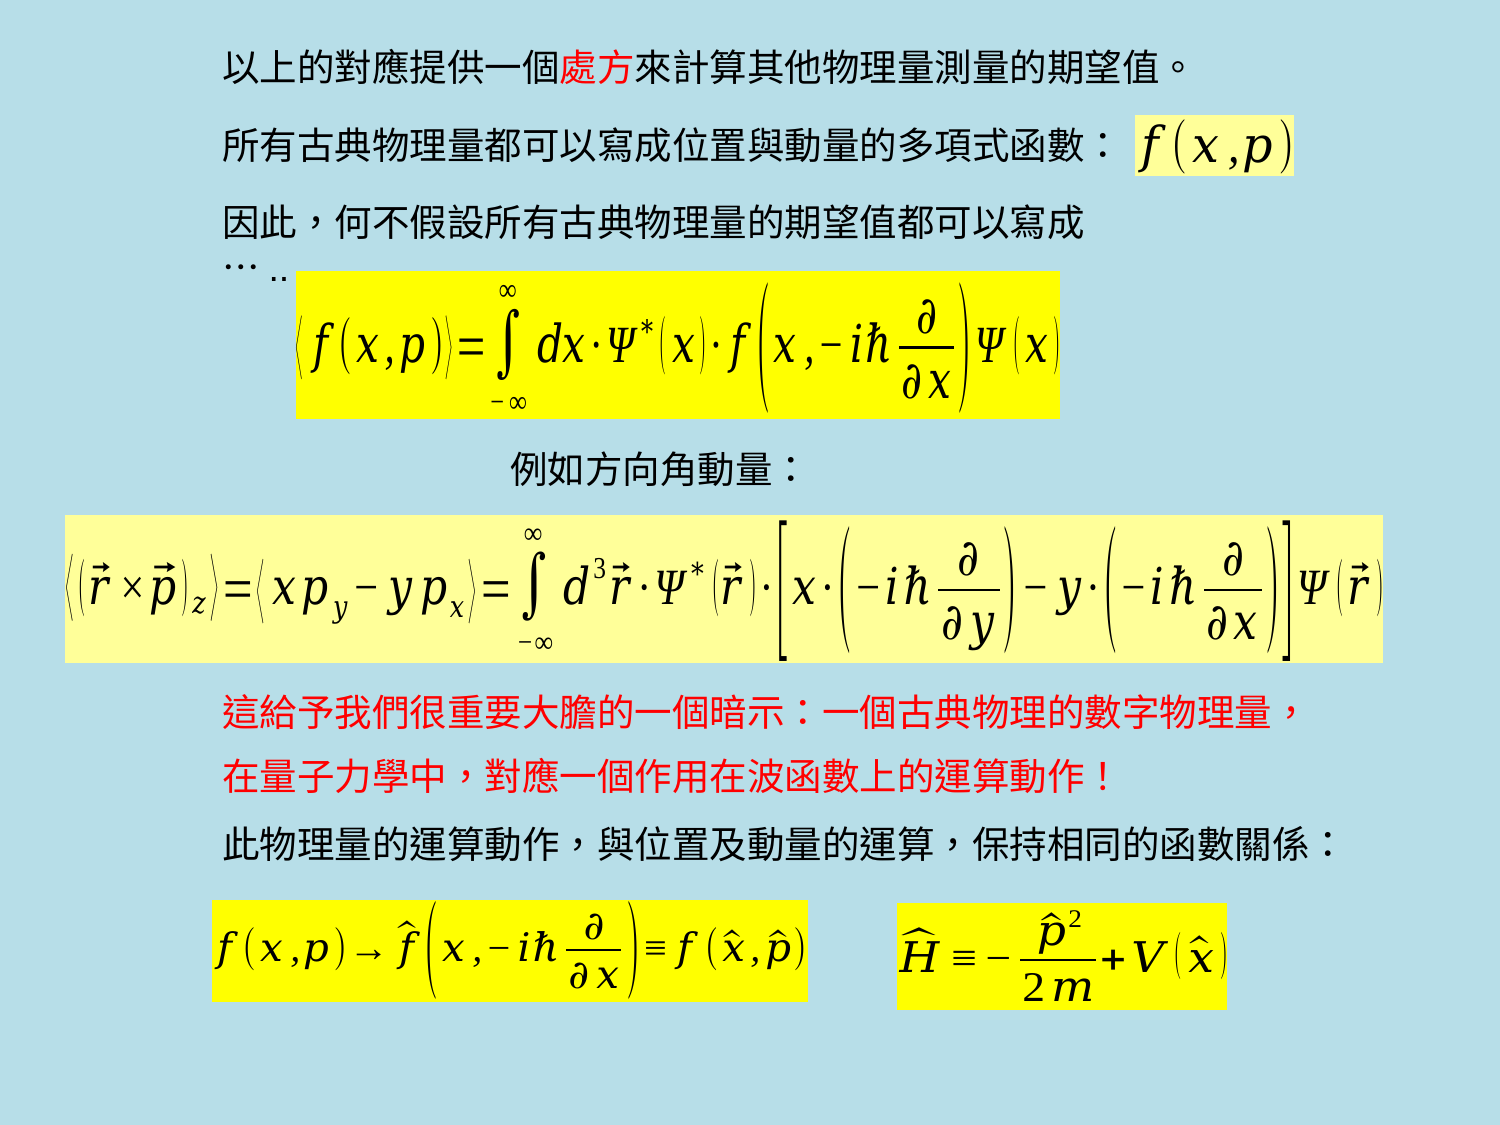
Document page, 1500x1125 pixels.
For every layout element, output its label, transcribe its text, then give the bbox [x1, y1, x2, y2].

text_box 以上的對應提供一個處方來計算其他物理量測量的期望值。 [207, 36, 1247, 97]
text_box 這給予我們很重要大膽的一個暗示：一個古典物理的數字物理量， 在量子力學中，對應一個作用在波函數上的運算動作！ [207, 681, 1409, 806]
text_box 所有古典物理量都可以寫成位置與動量的多項式函數： [207, 115, 1135, 175]
text_box 因此，何不假設所有古典物理量的期望值都可以寫成….. [207, 191, 1149, 297]
text_box 此物理量的運算動作，與位置及動量的運算，保持相同的函數關係： [207, 813, 1370, 874]
